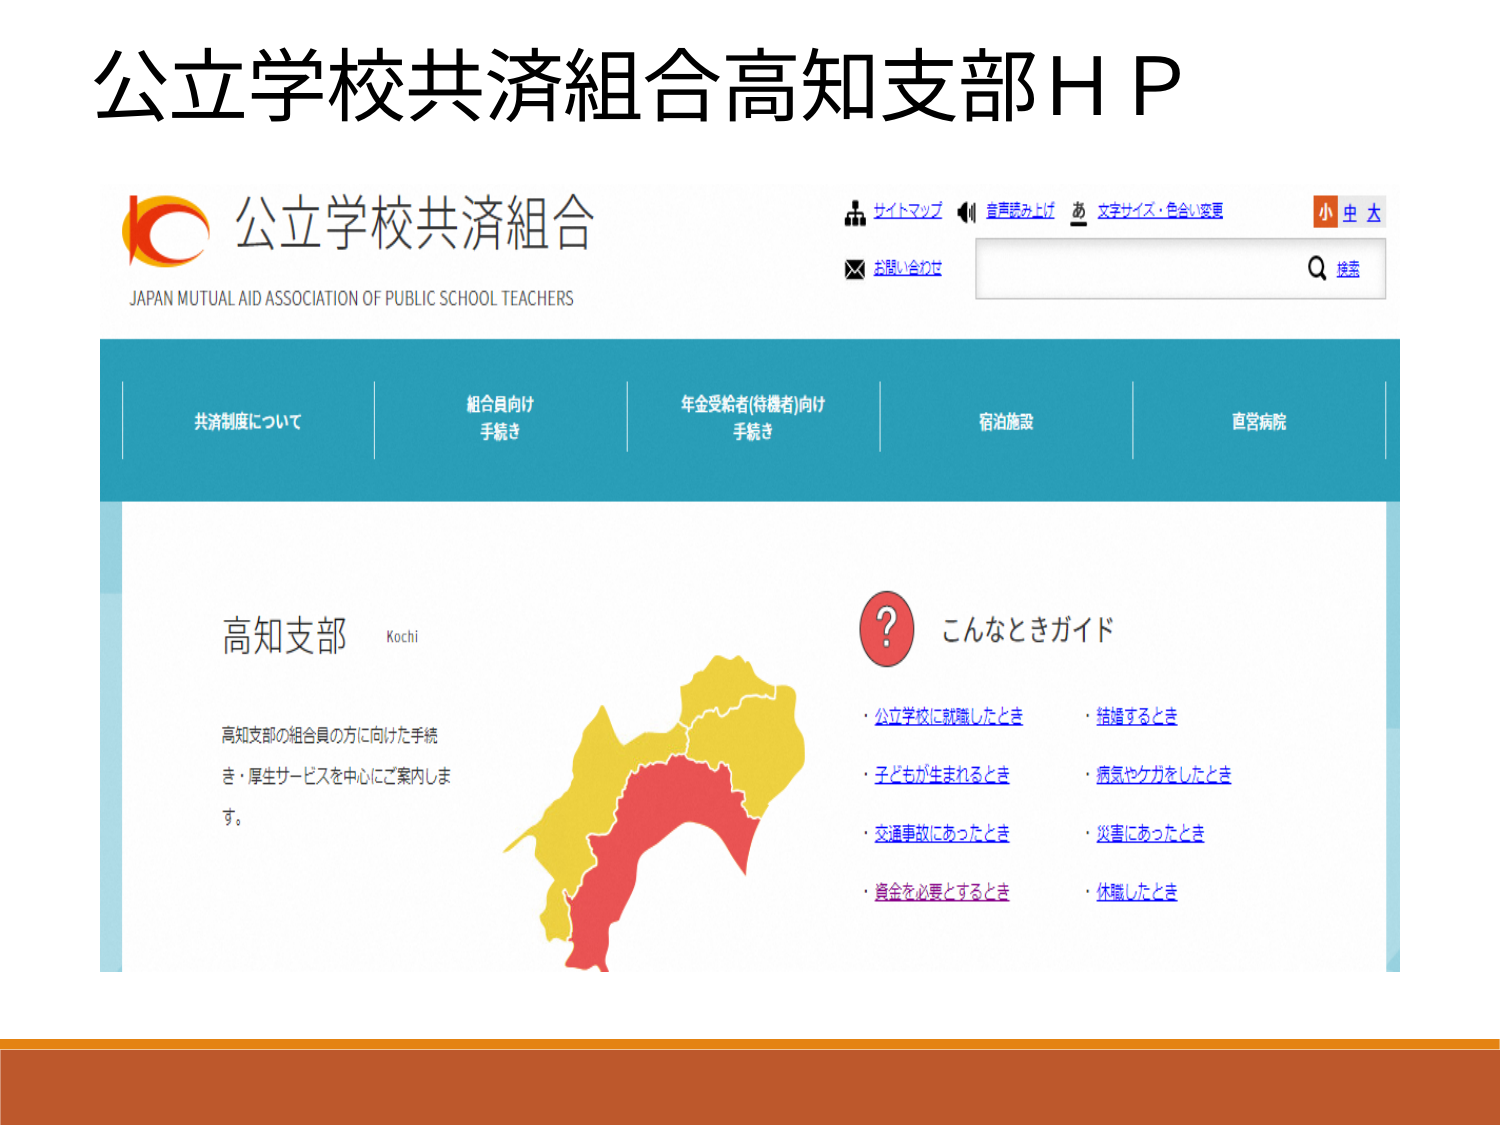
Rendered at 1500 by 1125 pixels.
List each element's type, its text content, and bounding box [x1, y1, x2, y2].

title 公立学校共済組合高知支部ＨＰ [75, 42, 1500, 140]
picture [99, 183, 1401, 972]
